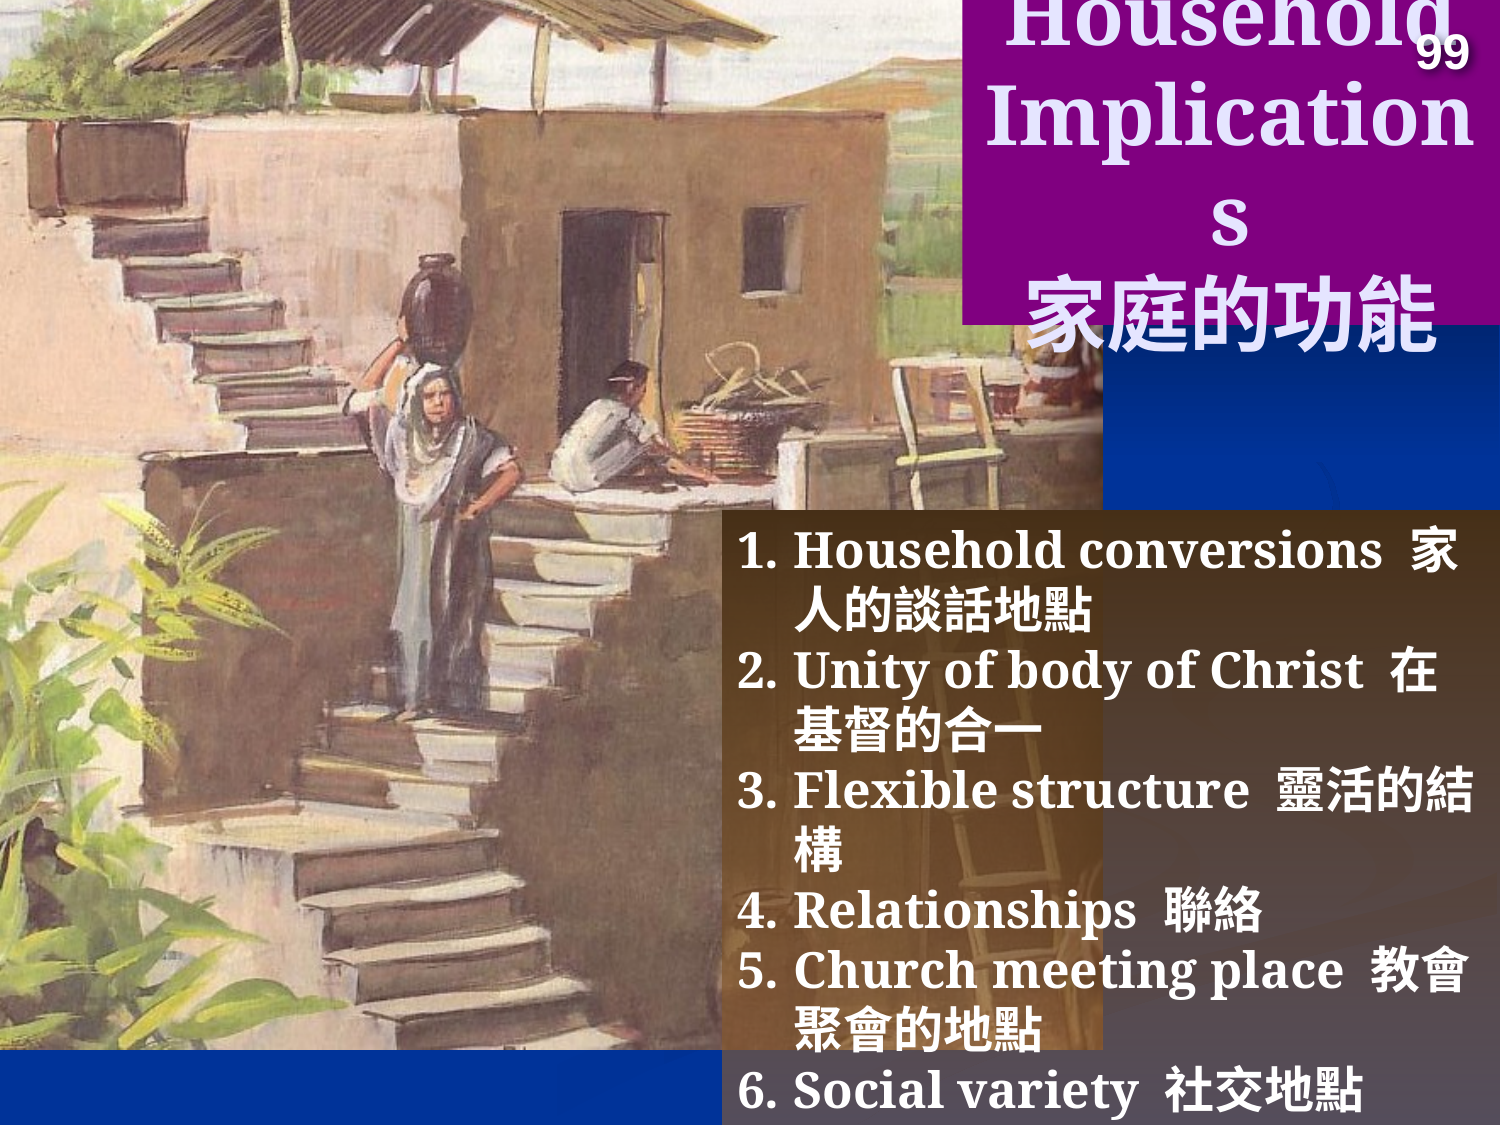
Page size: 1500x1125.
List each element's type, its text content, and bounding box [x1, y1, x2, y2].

text_box Household conversions 家人的談話地點 Unity of body of Christ 在基督的合一 Flexible structure 靈活的結構 Relationships 聯絡 Church meeting place 教會聚會的地點 Social variety 社交地點 Testing ground 測試地點 [722, 510, 1500, 1125]
title Household Implications 家庭的功能 [1109, 0, 1500, 325]
picture [0, 0, 1104, 1050]
text_box 99 [1400, 12, 1486, 88]
